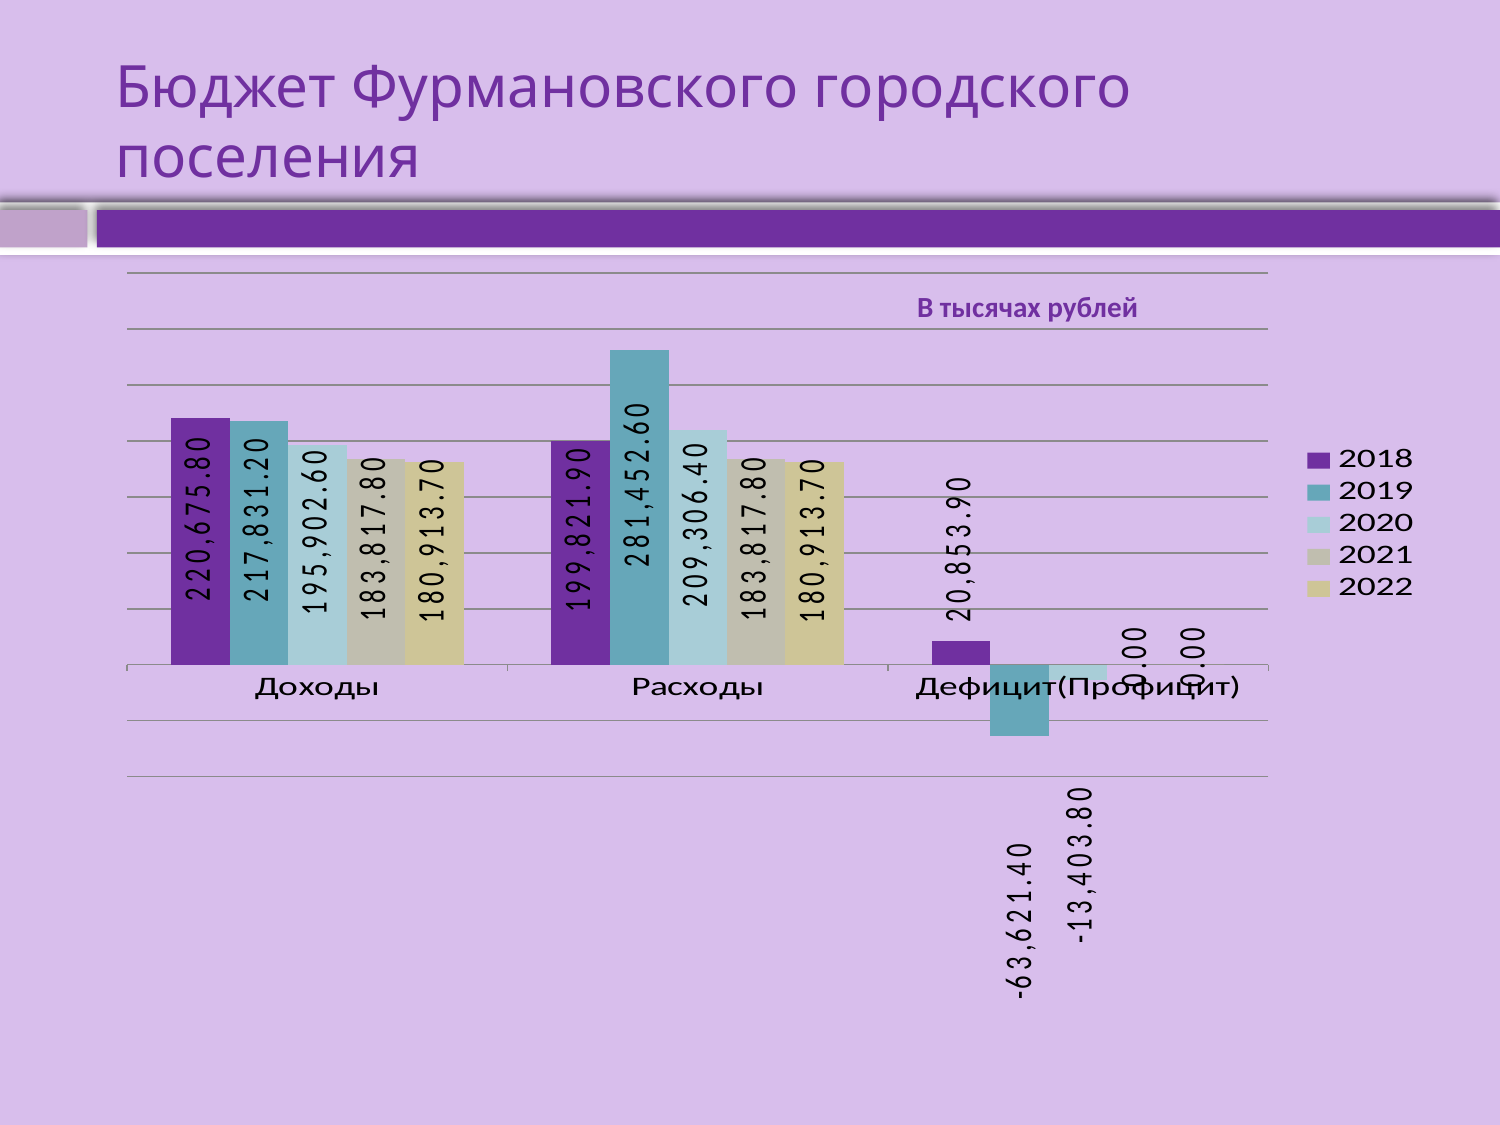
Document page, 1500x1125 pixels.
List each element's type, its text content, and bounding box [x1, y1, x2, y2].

title Бюджет Фурмановского городского поселения [100, 37, 1438, 200]
chart [100, 262, 1439, 1001]
